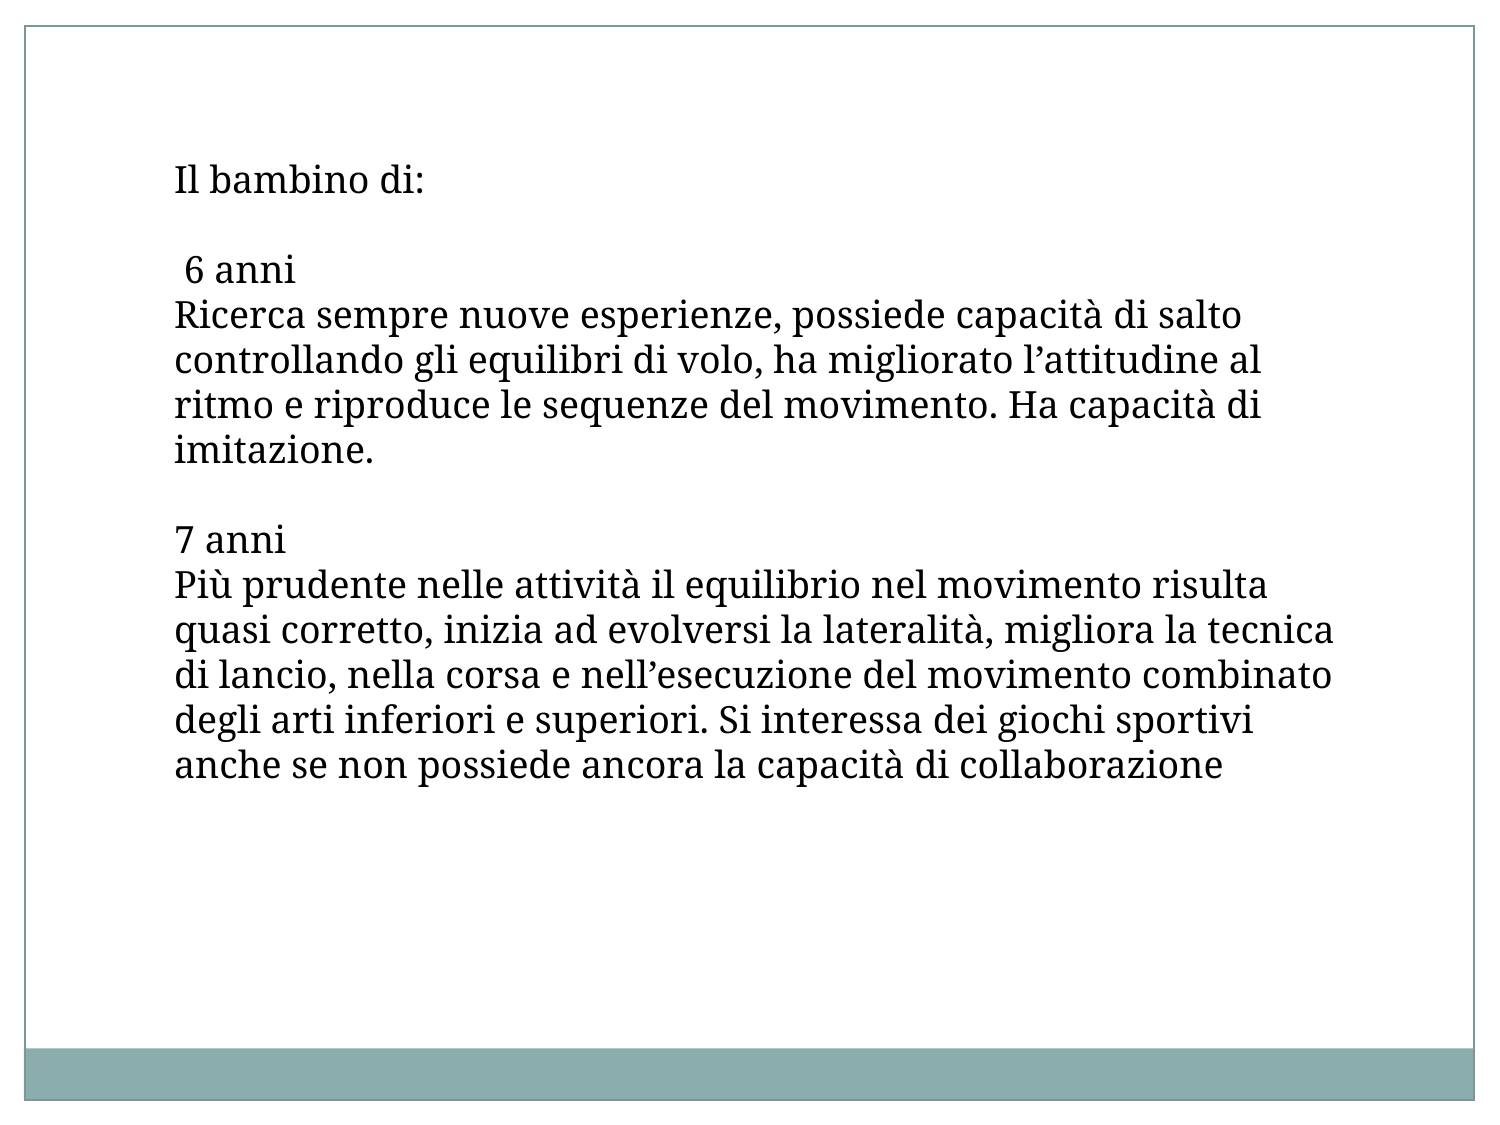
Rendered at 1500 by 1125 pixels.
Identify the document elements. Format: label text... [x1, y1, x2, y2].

text_box Il bambino di: 6 anni Ricerca sempre nuove esperienze, possiede capacità di salto controllando gli equilibri di volo, ha migliorato l’attitudine al ritmo e riproduce le sequenze del movimento. Ha capacità di imitazione. 7 anni Più prudente nelle attività il equilibrio nel movimento risulta quasi corretto, inizia ad evolversi la lateralità, migliora la tecnica di lancio, nella corsa e nell’esecuzione del movimento combinato degli arti inferiori e superiori. Si interessa dei giochi sportivi anche se non possiede ancora la capacità di collaborazione [159, 148, 1376, 884]
